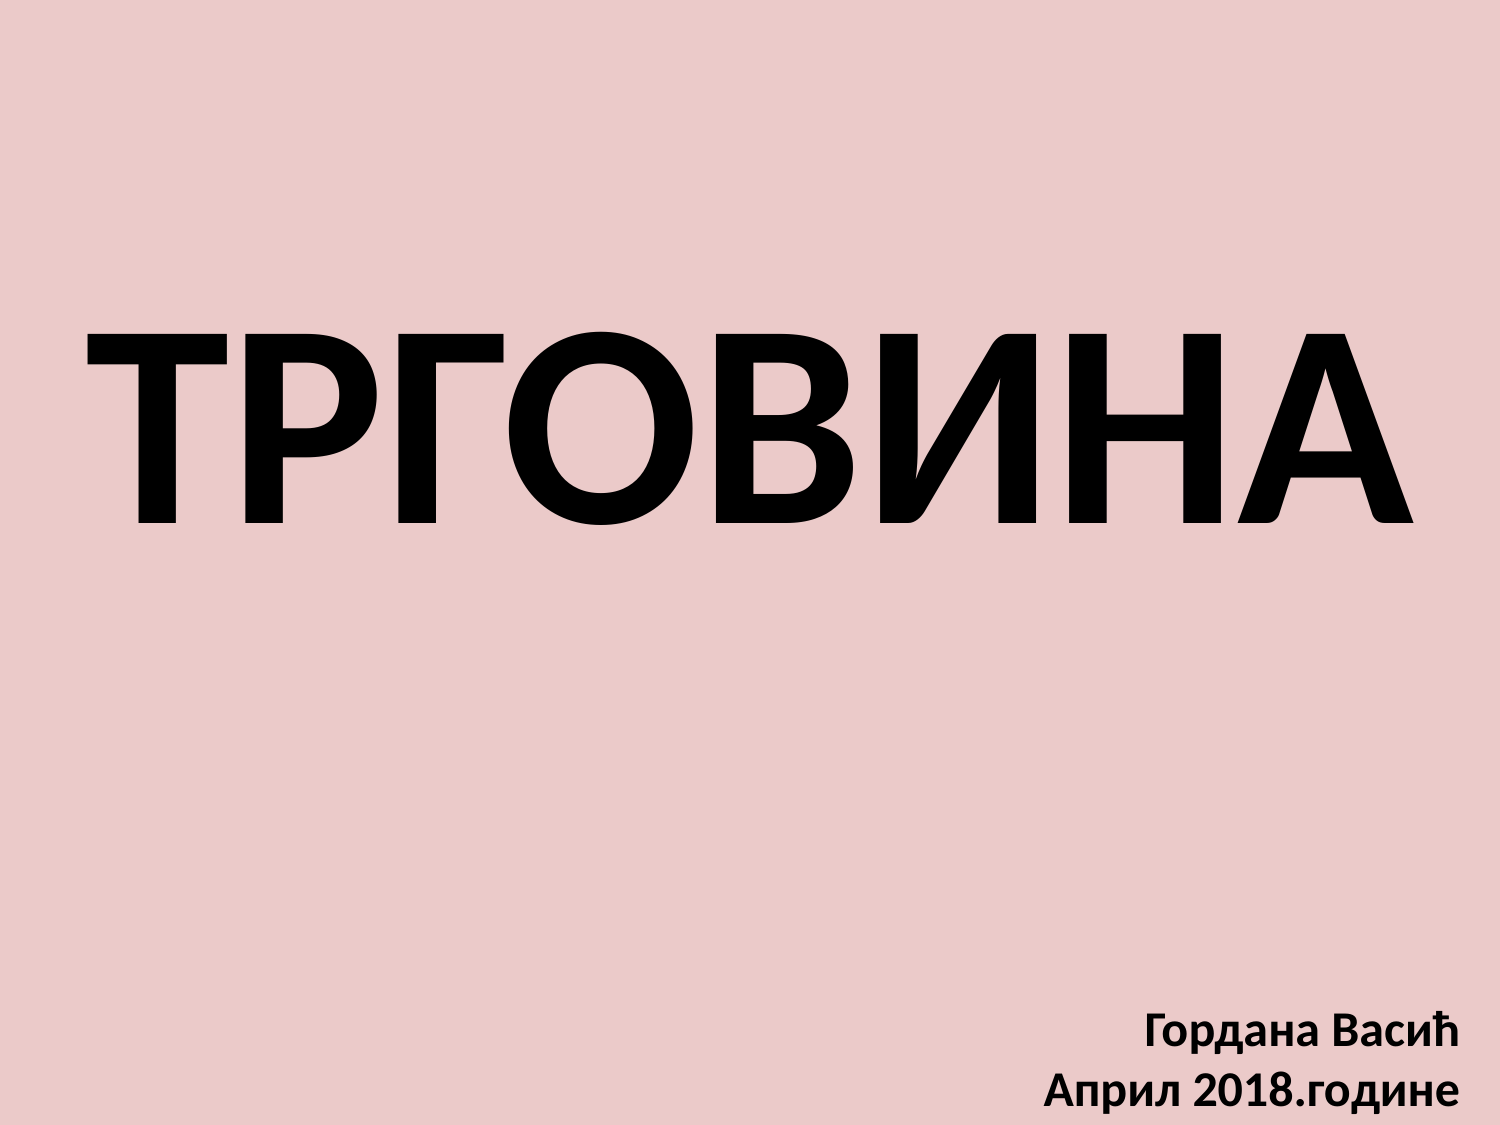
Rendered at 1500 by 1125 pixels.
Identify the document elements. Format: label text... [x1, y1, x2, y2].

text_box ТРГОВИНА [0, 224, 1500, 590]
text_box Гордана Васић Април 2018.године [987, 988, 1475, 1124]
